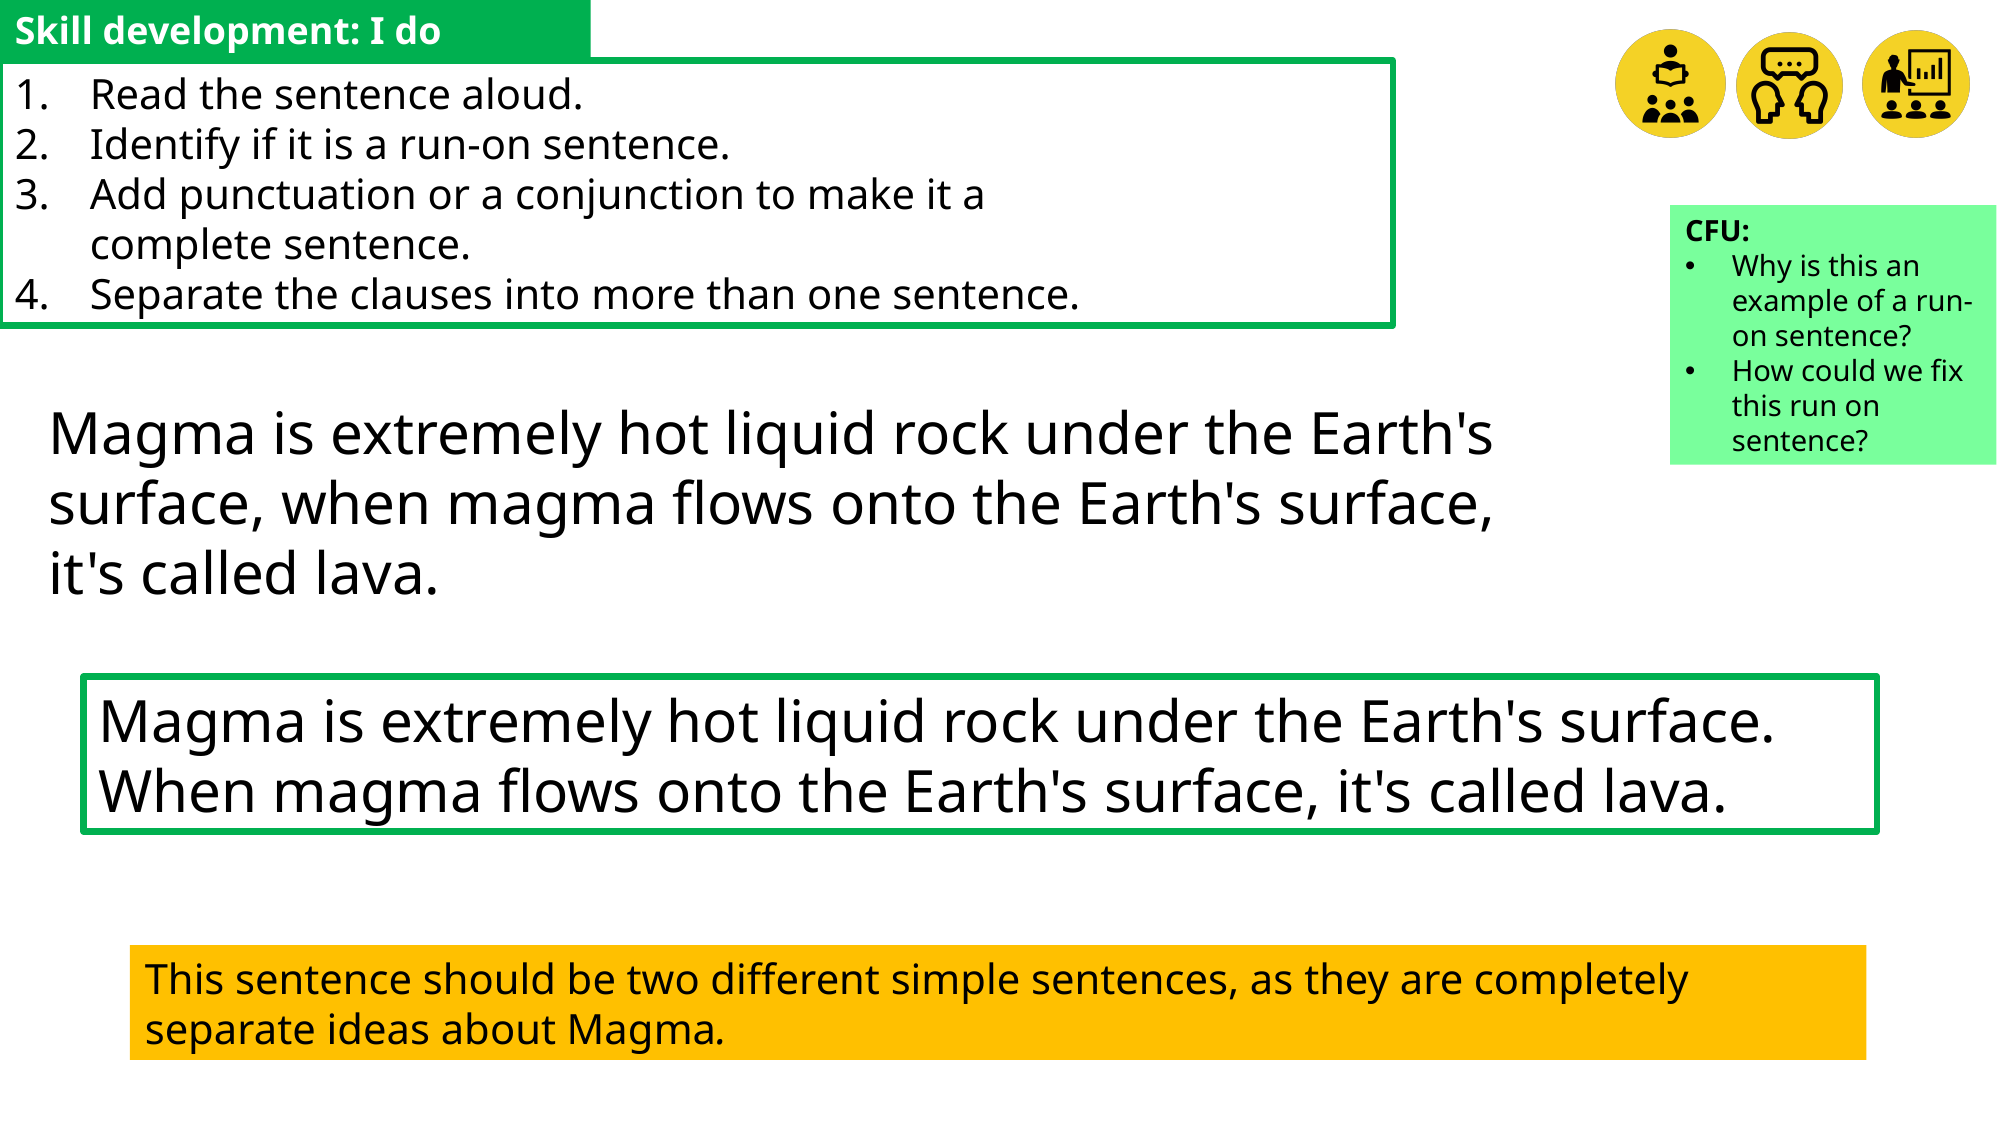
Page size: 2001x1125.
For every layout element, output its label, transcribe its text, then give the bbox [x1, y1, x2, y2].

text_box Magma is extremely hot liquid rock under the Earth's surface. When magma flows onto the Earth's surface, it's called lava. [83, 676, 1877, 832]
picture [1613, 27, 1728, 140]
text_box This sentence should be two different simple sentences, as they are completely separate ideas about Magma. [129, 945, 1867, 1060]
text_box Magma is extremely hot liquid rock under the Earth's surface, when magma flows onto the Earth's surface, it's called lava. [33, 388, 1585, 614]
text_box CFU: Why is this an example of a run-on sentence? How could we fix this run on sentence? [1670, 205, 1997, 465]
picture [1733, 30, 1845, 141]
picture [1860, 28, 1972, 140]
text_box Read the sentence aloud. Identify if it is a run-on sentence. Add punctuation or a conjunction to make it a complete sentence. Separate the clauses into more than one sentence. [0, 60, 1393, 326]
text_box Skill development: I do [0, 0, 591, 60]
